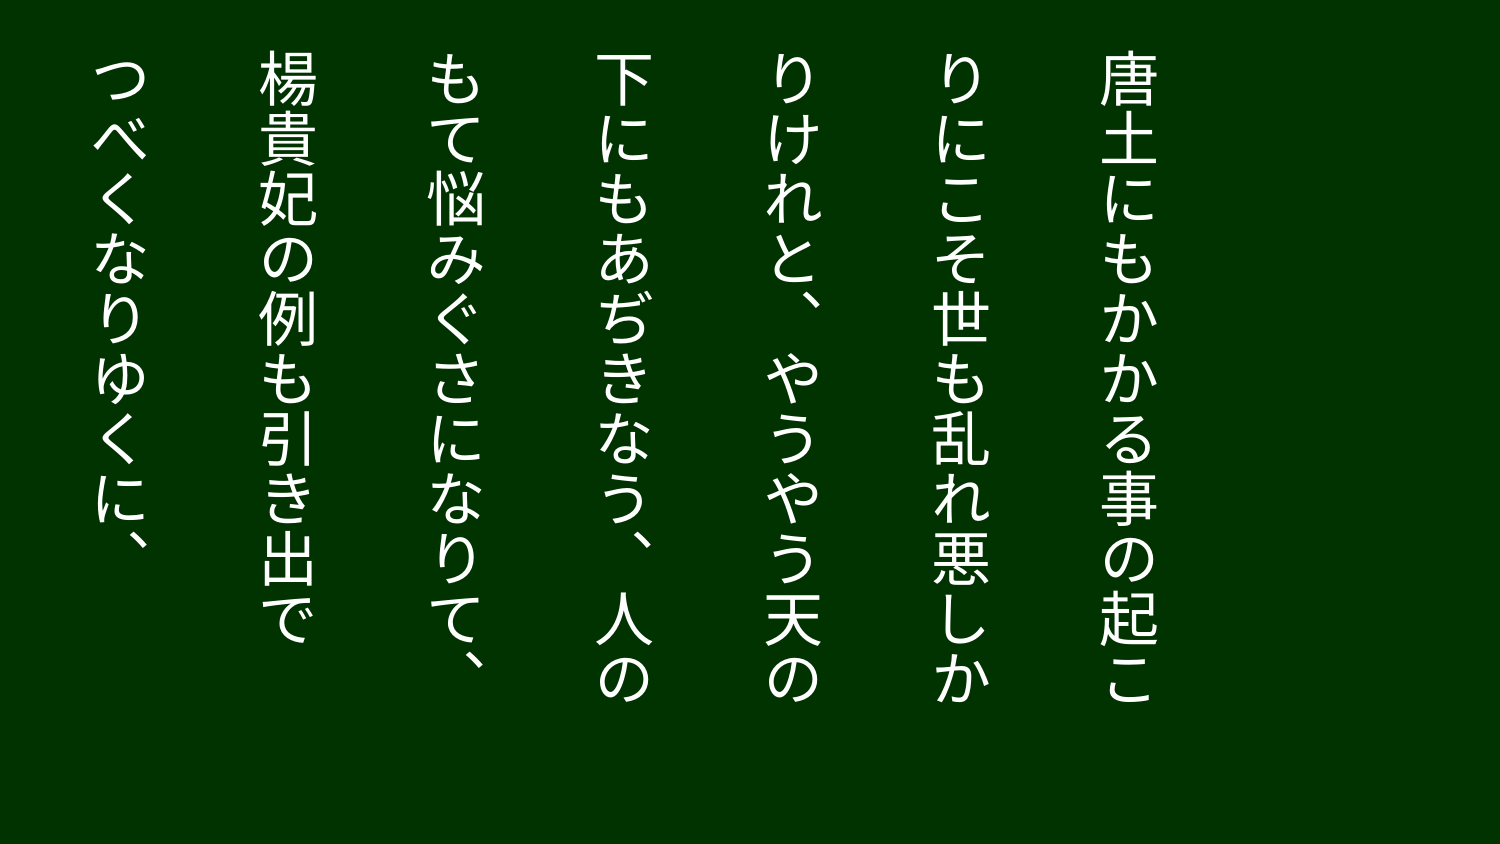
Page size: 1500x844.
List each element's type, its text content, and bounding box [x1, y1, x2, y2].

list 唐土にもかかる事の起こ りにこそ世も乱れ悪しか りけれと、やうやう天の 下にもあぢきなう、人の もて悩みぐさになりて、 楊貴妃の例も引き出で つべくなりゆくに、 [75, 33, 1424, 754]
